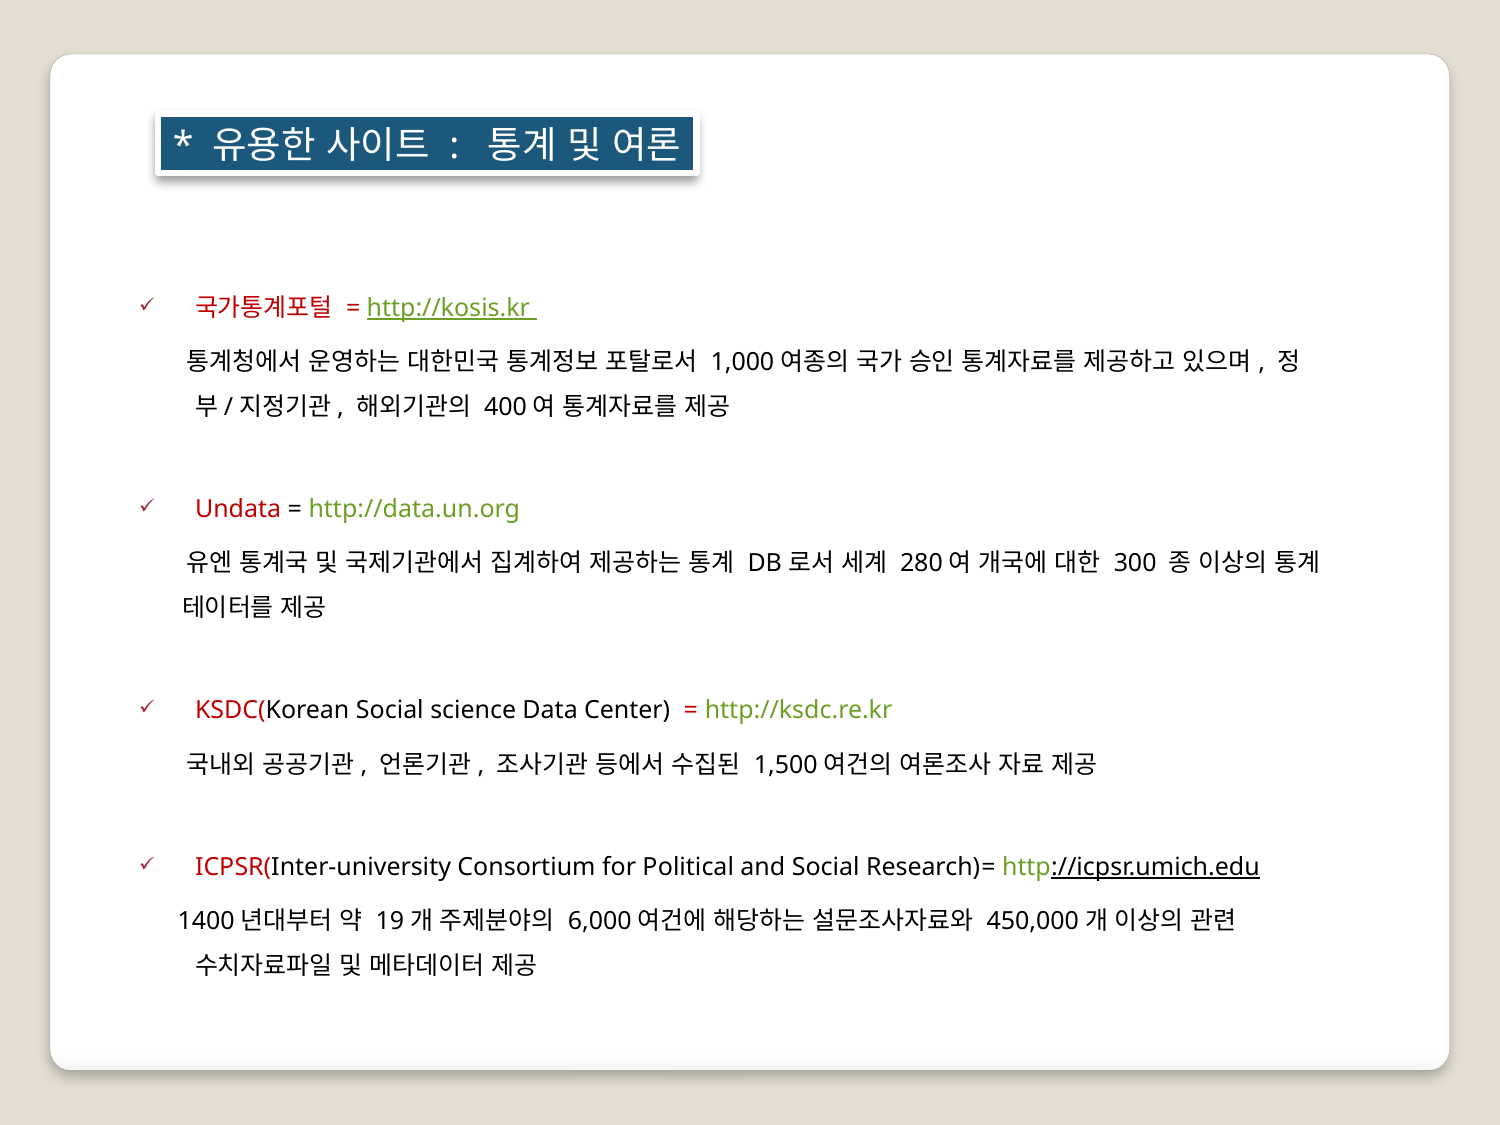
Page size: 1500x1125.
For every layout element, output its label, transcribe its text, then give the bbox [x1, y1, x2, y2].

text_box 국가통계포털 = http://kosis.kr 통계청에서 운영하는 대한민국 통계정보 포탈로서 1,000여종의 국가 승인 통계자료를 제공하고 있으며, 정부/지정기관, 해외기관의 400여 통계자료를 제공 Undata = http://data.un.org 유엔 통계국 및 국제기관에서 집계하여 제공하는 통계 DB로서 세계 280여 개국에 대한 300 종 이상의 통계 테이터를 제공 KSDC(Korean Social science Data Center) = http://ksdc.re.kr 국내외 공공기관, 언론기관, 조사기관 등에서 수집된 1,500여건의 여론조사 자료 제공 ICPSR(Inter-university Consortium for Political and Social Research)= http://icpsr.umich.edu 1400년대부터 약 19개 주제분야의 6,000여건에 해당하는 설문조사자료와 450,000개 이상의 관련 수치자료파일 및 메타데이터 제공 [123, 267, 1365, 951]
text_box * 유용한 사이트 : 통계 및 여론 [155, 110, 700, 176]
